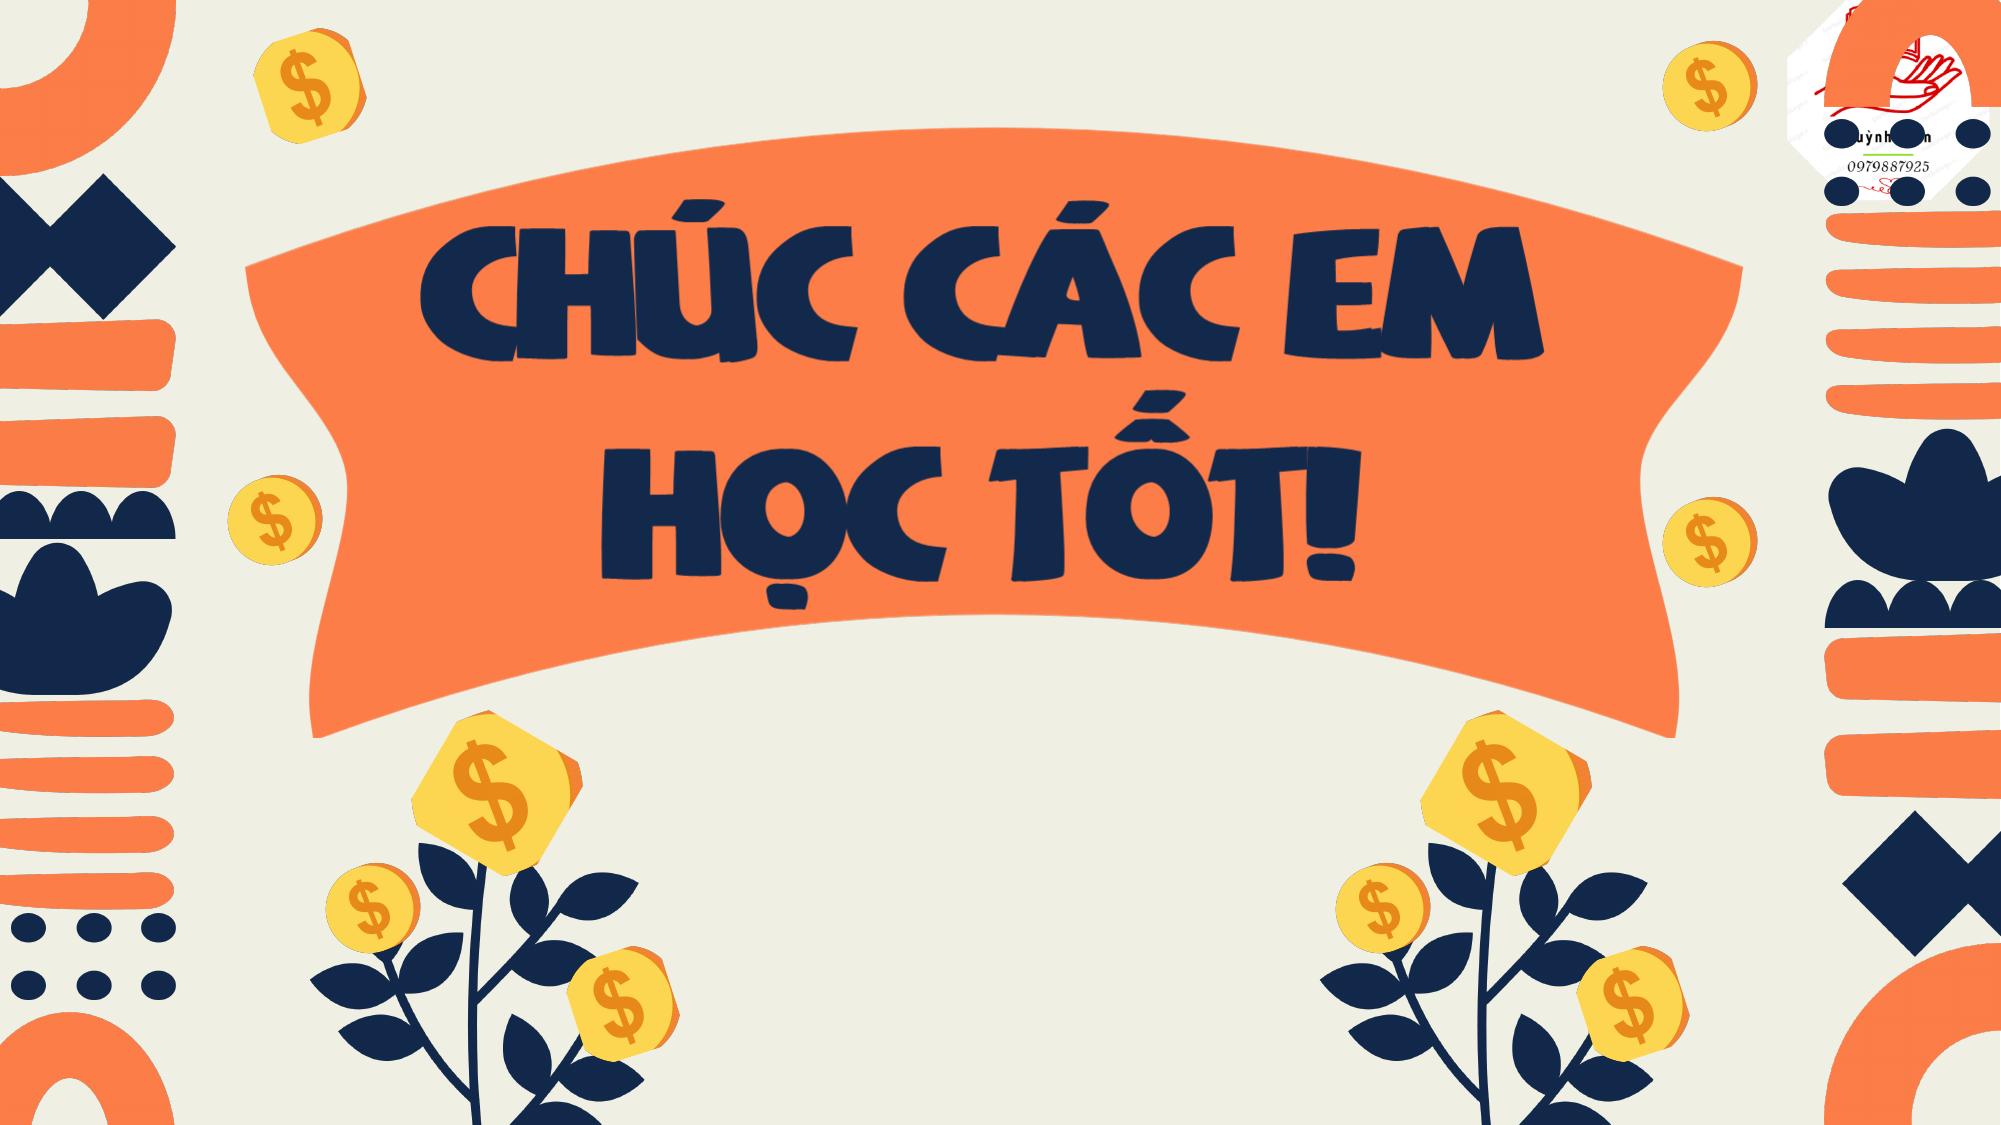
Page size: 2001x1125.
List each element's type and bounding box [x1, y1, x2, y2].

text_box [1746, 491, 1763, 593]
text_box [0, 1012, 176, 1125]
text_box [1824, 0, 2000, 107]
text_box [1319, 758, 1655, 1125]
text_box [1824, 424, 2000, 581]
text_box [0, 491, 177, 539]
text_box [1824, 631, 2000, 800]
text_box [1568, 938, 1698, 1070]
text_box [309, 758, 646, 1125]
text_box [1824, 943, 2000, 1125]
text_box [1823, 580, 2000, 628]
text_box [0, 173, 176, 319]
text_box [0, 538, 176, 695]
text_box [222, 469, 240, 571]
text_box [400, 747, 593, 889]
text_box [320, 857, 426, 959]
picture [245, 85, 1743, 738]
text_box [1824, 119, 2000, 206]
text_box [1823, 209, 2000, 420]
text_box [0, 319, 176, 488]
text_box [1330, 857, 1436, 959]
text_box [1842, 810, 2000, 957]
text_box [1410, 747, 1602, 889]
picture [1776, 0, 2000, 208]
text_box [558, 938, 688, 1070]
text_box [245, 20, 363, 84]
text_box [0, 698, 177, 910]
text_box [1657, 35, 1763, 137]
text_box [0, 913, 176, 1000]
text_box [0, 0, 176, 173]
